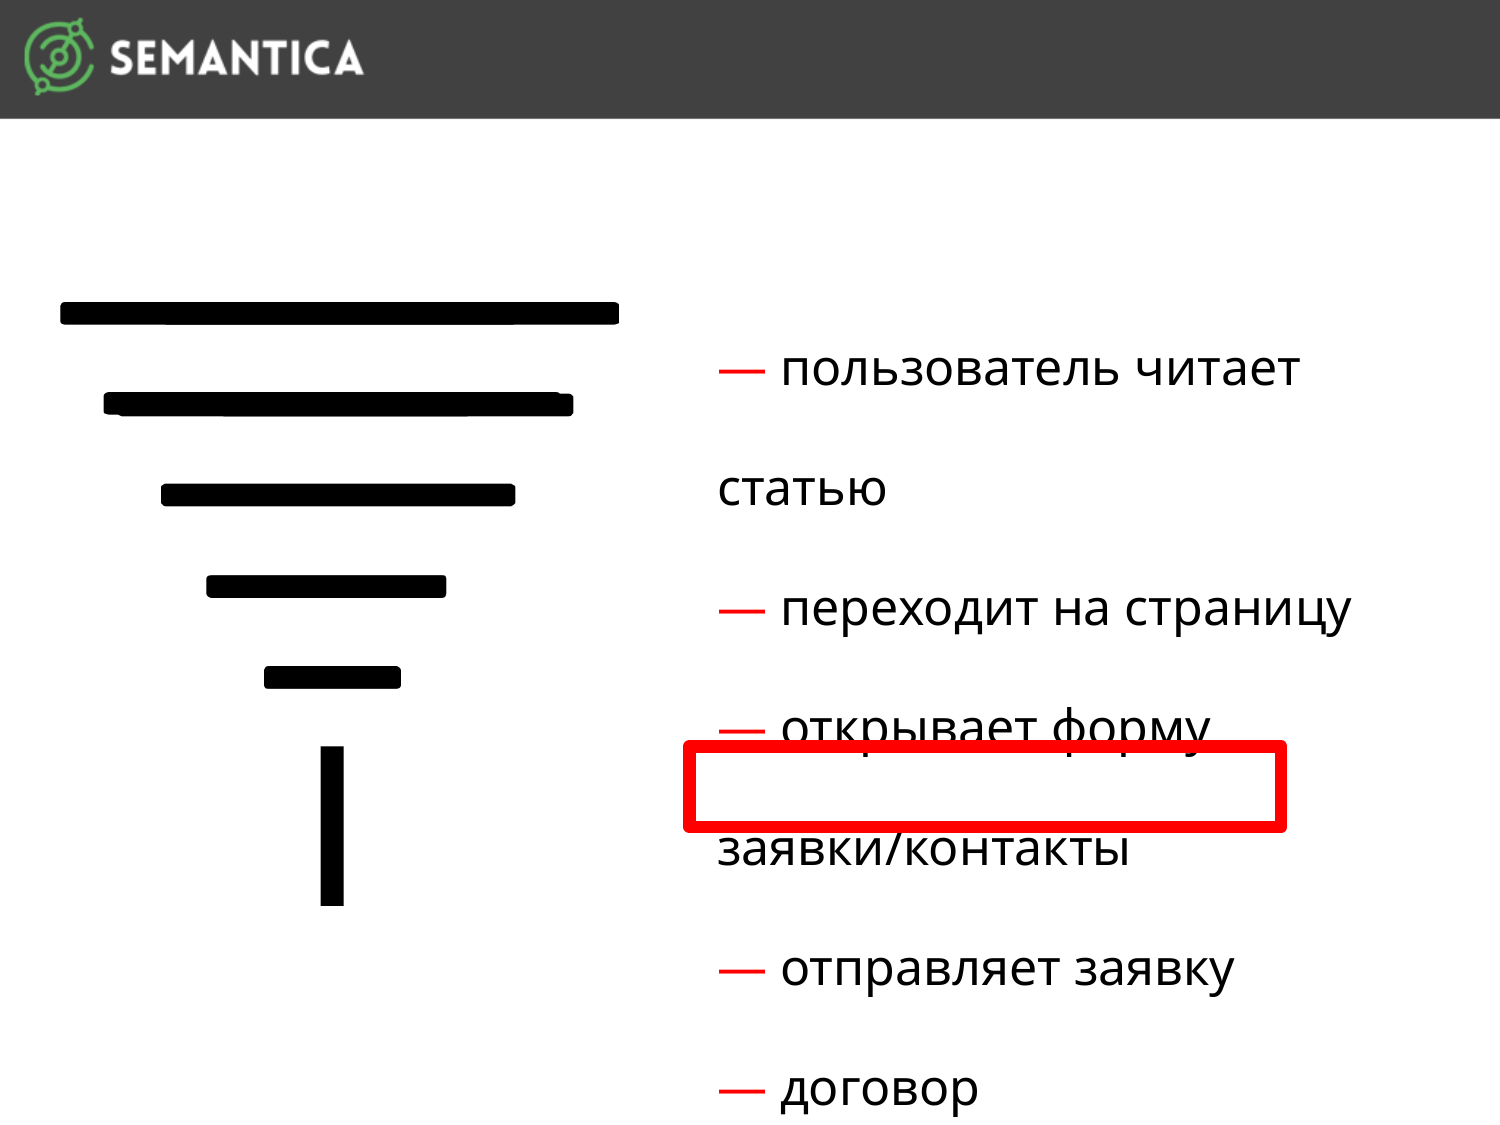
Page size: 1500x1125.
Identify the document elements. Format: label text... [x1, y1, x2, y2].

text_box — пользователь читает статью — переходит на страницу — открывает форму заявки/контакты — отправляет заявку — договор [702, 260, 1461, 735]
text_box [689, 746, 1282, 827]
picture [0, 0, 1500, 1125]
